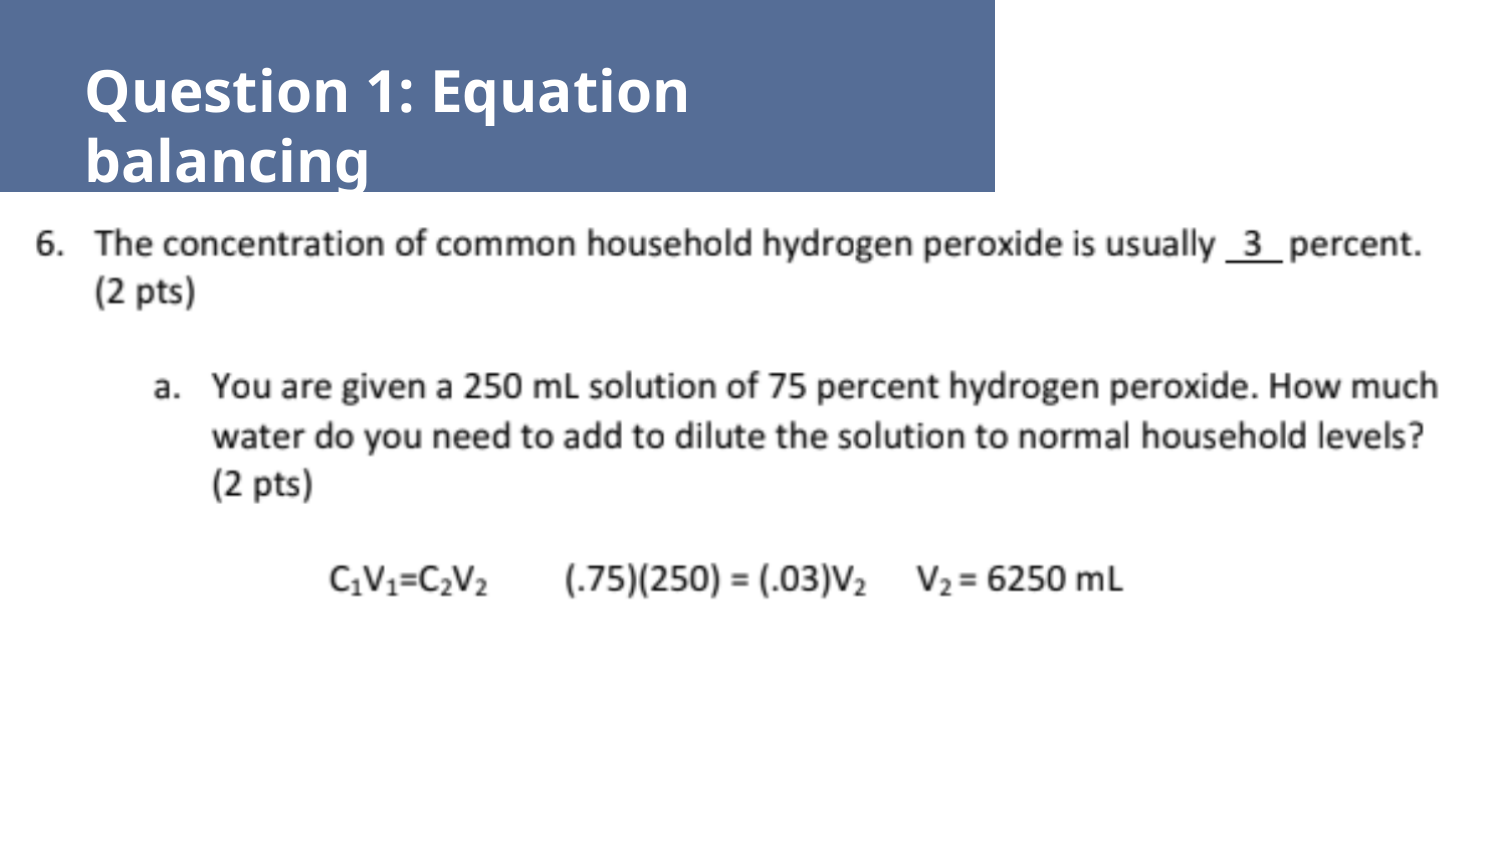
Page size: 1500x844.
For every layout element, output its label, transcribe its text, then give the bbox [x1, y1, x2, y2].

text_box [0, 0, 995, 192]
picture [24, 216, 1476, 671]
title Question 1: Equation balancing [69, 39, 996, 211]
